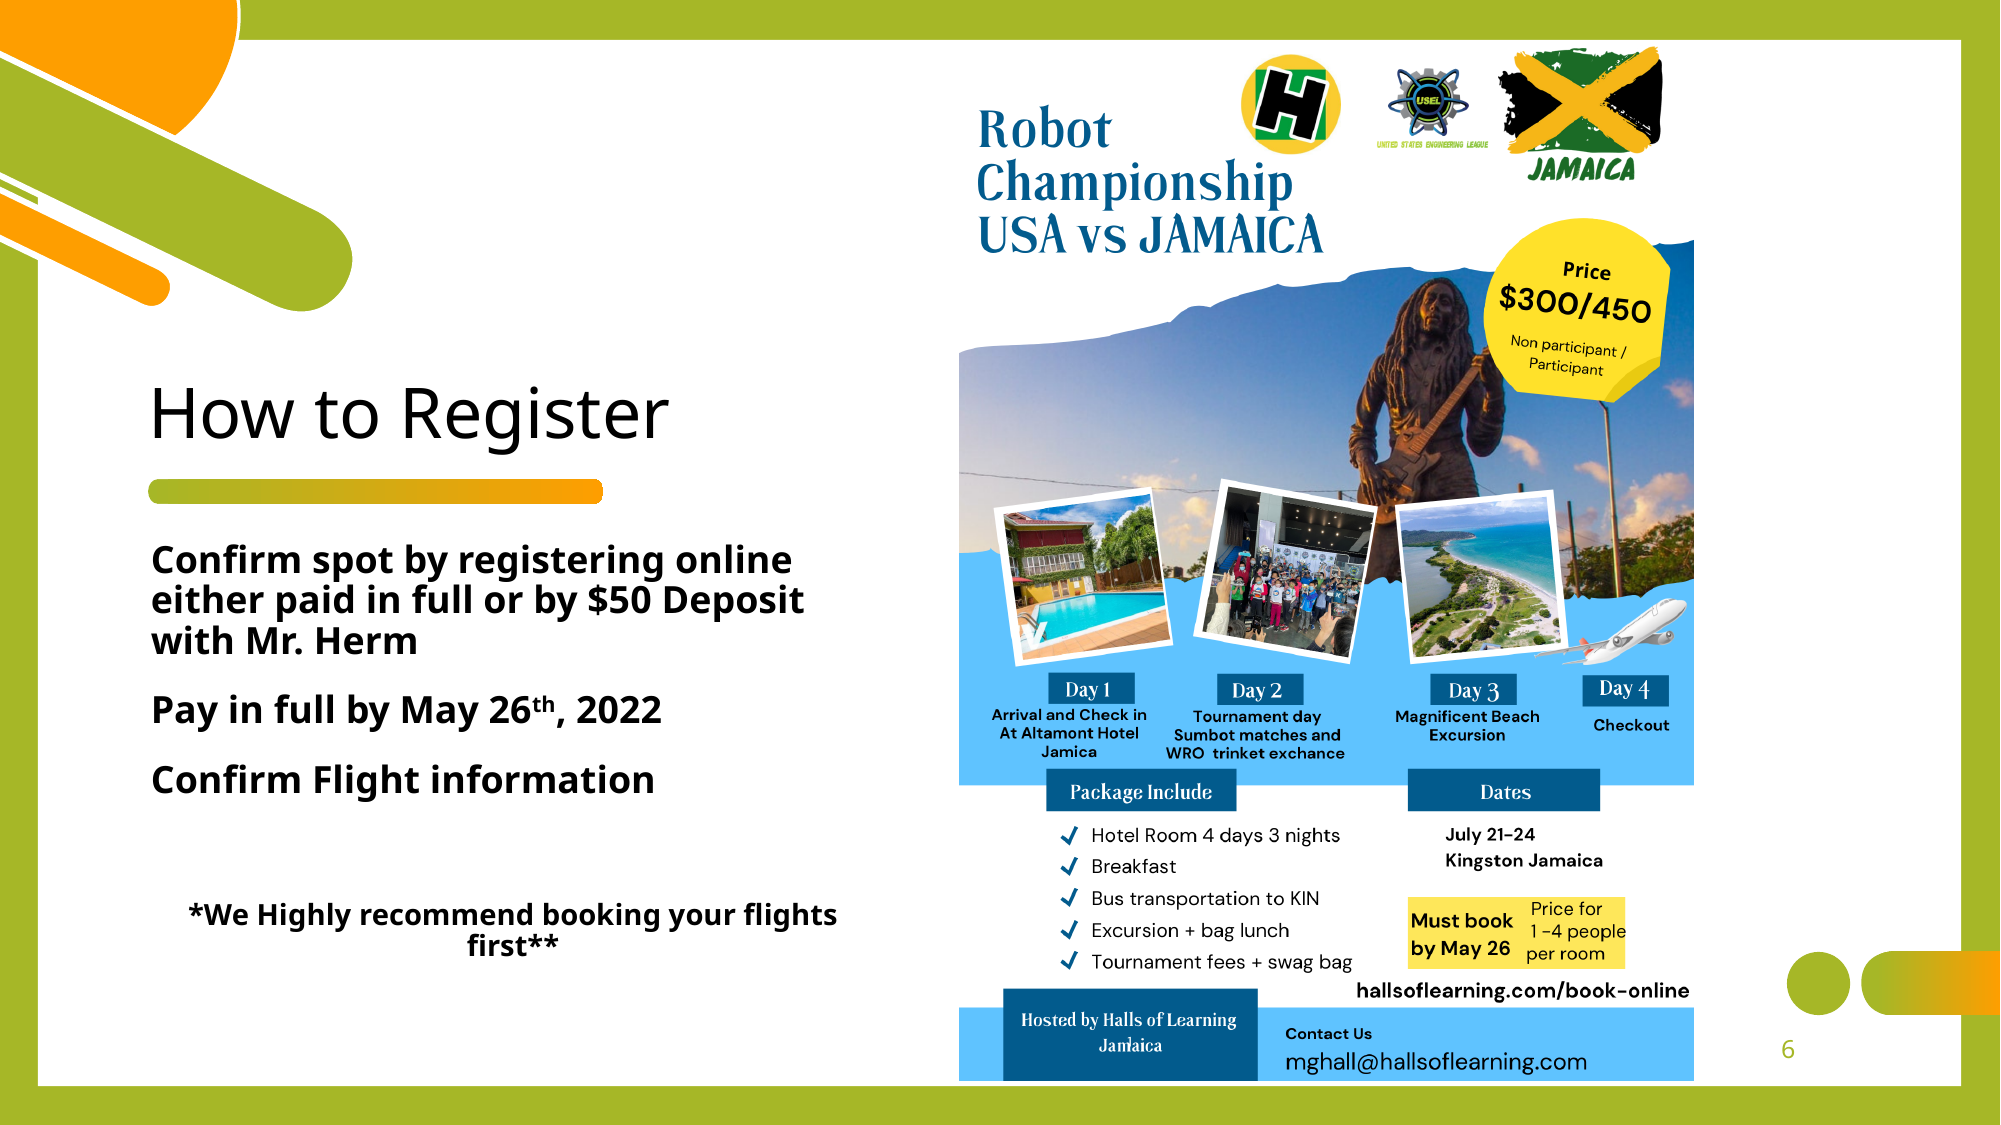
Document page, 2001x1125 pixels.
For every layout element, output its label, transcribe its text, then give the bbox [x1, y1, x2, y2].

list Confirm spot by registering online either paid in full or by $50 Deposit with Mr. Herm Pay in full by May 26th, 2022 Confirm Flight information *We Highly recommend booking your flights first** [135, 533, 891, 837]
title How to Register [133, 350, 692, 462]
picture [959, 41, 1694, 1082]
slide_number 6 [1699, 1020, 1811, 1081]
